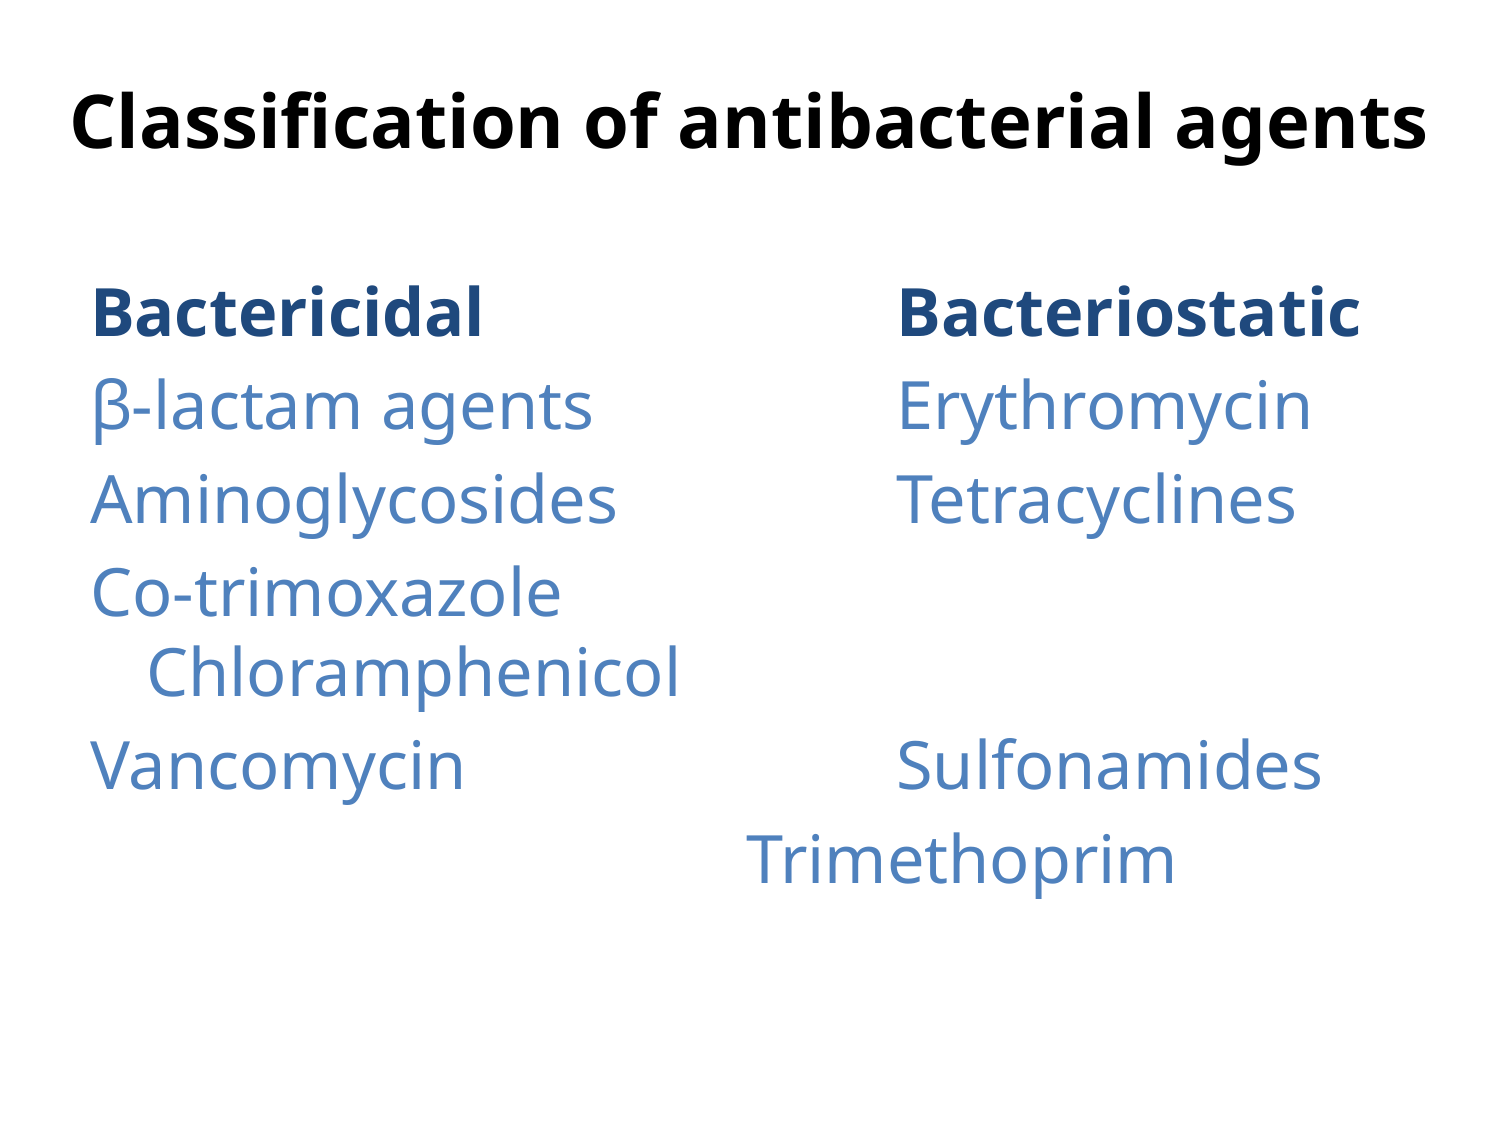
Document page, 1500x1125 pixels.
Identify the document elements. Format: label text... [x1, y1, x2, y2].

title Classification of antibacterial agents [0, 37, 1500, 200]
list Bactericidal Bacteriostatic β-lactam agents Erythromycin Aminoglycosides Tetracyclines Co-trimoxazole Chloramphenicol Vancomycin Sulfonamides Trimethoprim [75, 262, 1425, 1005]
